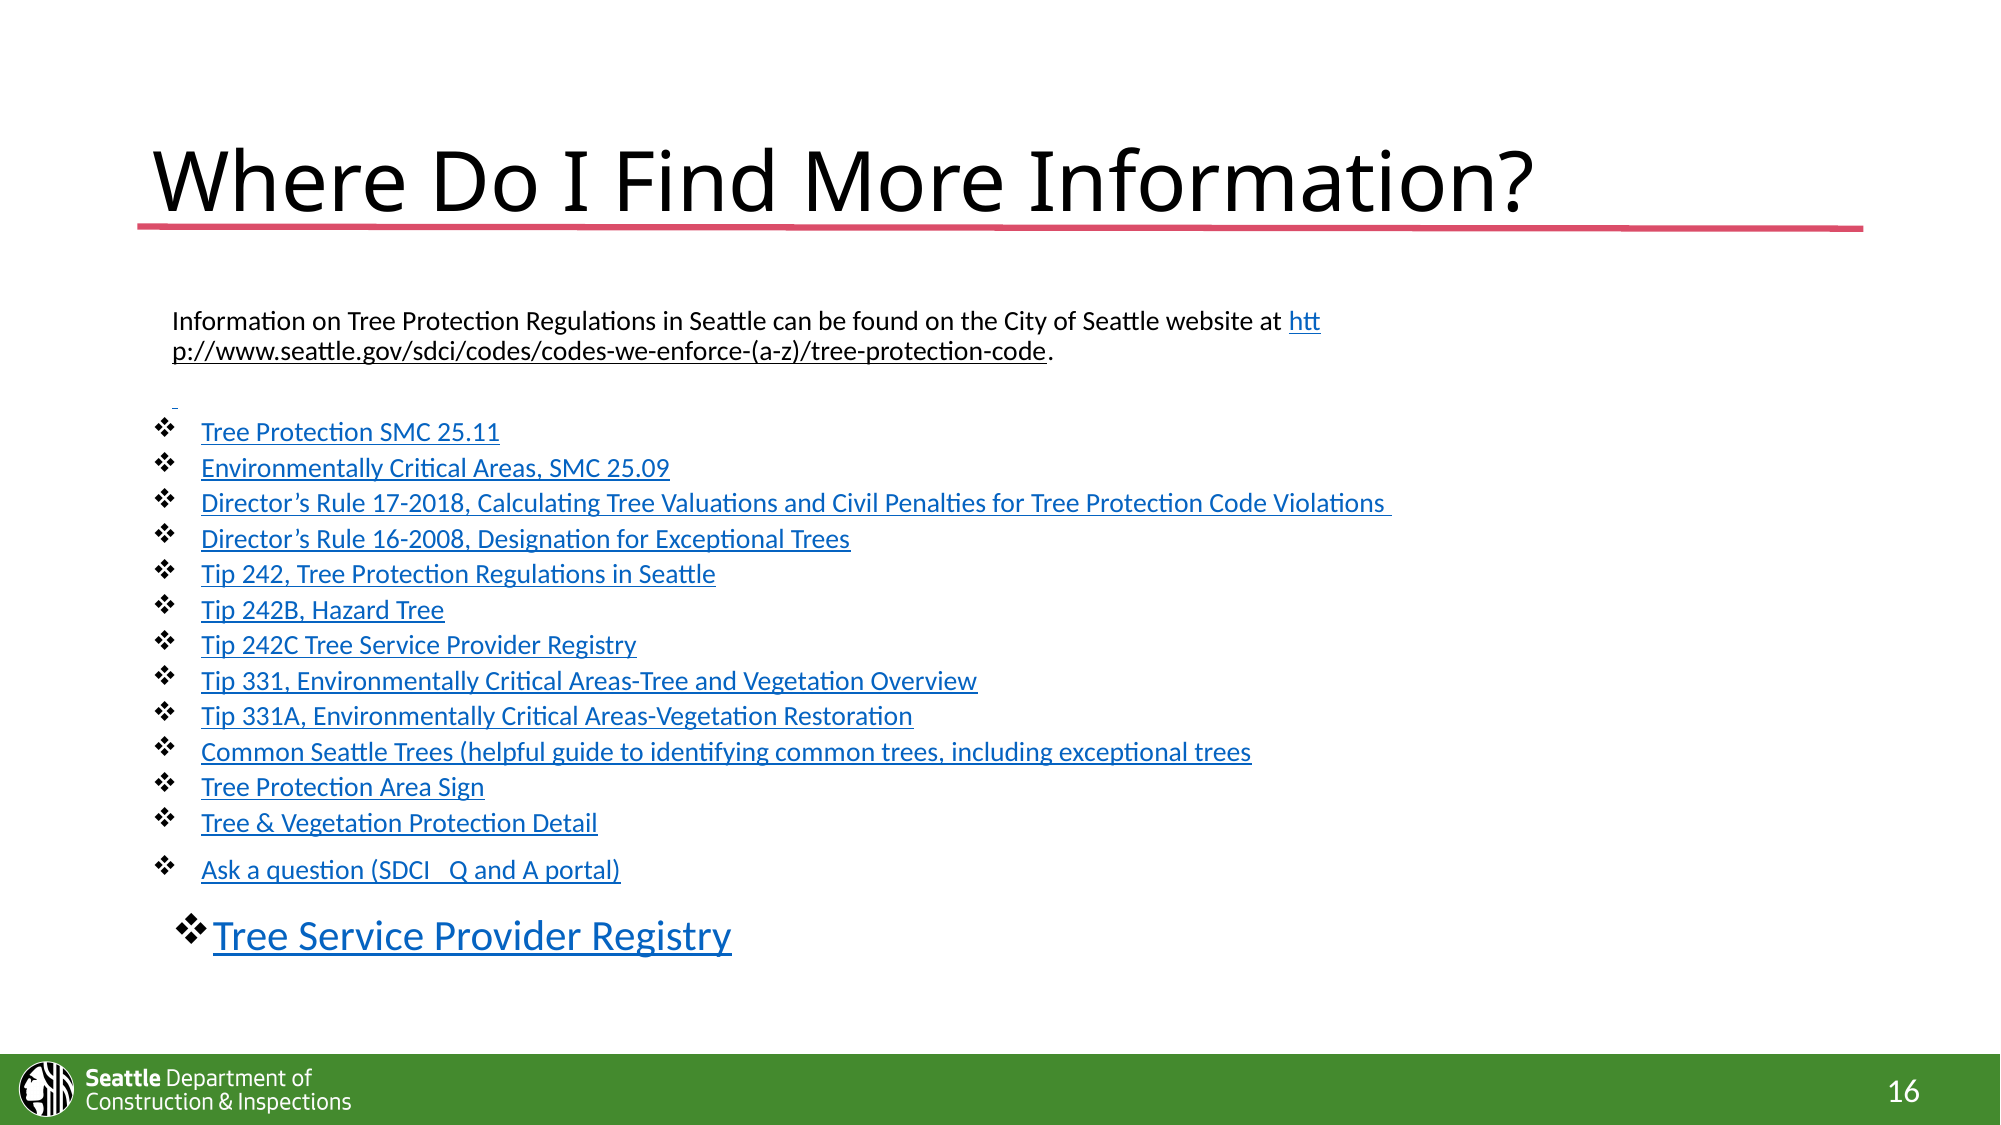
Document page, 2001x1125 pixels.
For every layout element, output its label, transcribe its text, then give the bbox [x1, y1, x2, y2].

list Information on Tree Protection Regulations in Seattle can be found on the City of Seattle website at http://www.seattle.gov/sdci/codes/codes-we-enforce-(a-z)/tree-protection-code. Tree Protection SMC 25.11 Environmentally Critical Areas, SMC 25.09 Director’s Rule 17-2018, Calculating Tree Valuations and Civil Penalties for Tree Protection Code Violations Director’s Rule 16-2008, Designation for Exceptional Trees Tip 242, Tree Protection Regulations in Seattle Tip 242B, Hazard Tree Tip 242C Tree Service Provider Registry Tip 331, Environmentally Critical Areas-Tree and Vegetation Overview Tip 331A, Environmentally Critical Areas-Vegetation Restoration Common Seattle Trees (helpful guide to identifying common trees, including exceptional trees Tree Protection Area Sign Tree & Vegetation Protection Detail Ask a question (SDCI Q and A portal) Tree Service Provider Registry [137, 299, 1863, 1014]
title Where Do I Find More Information? [137, 111, 1863, 258]
picture [10, 1054, 385, 1125]
